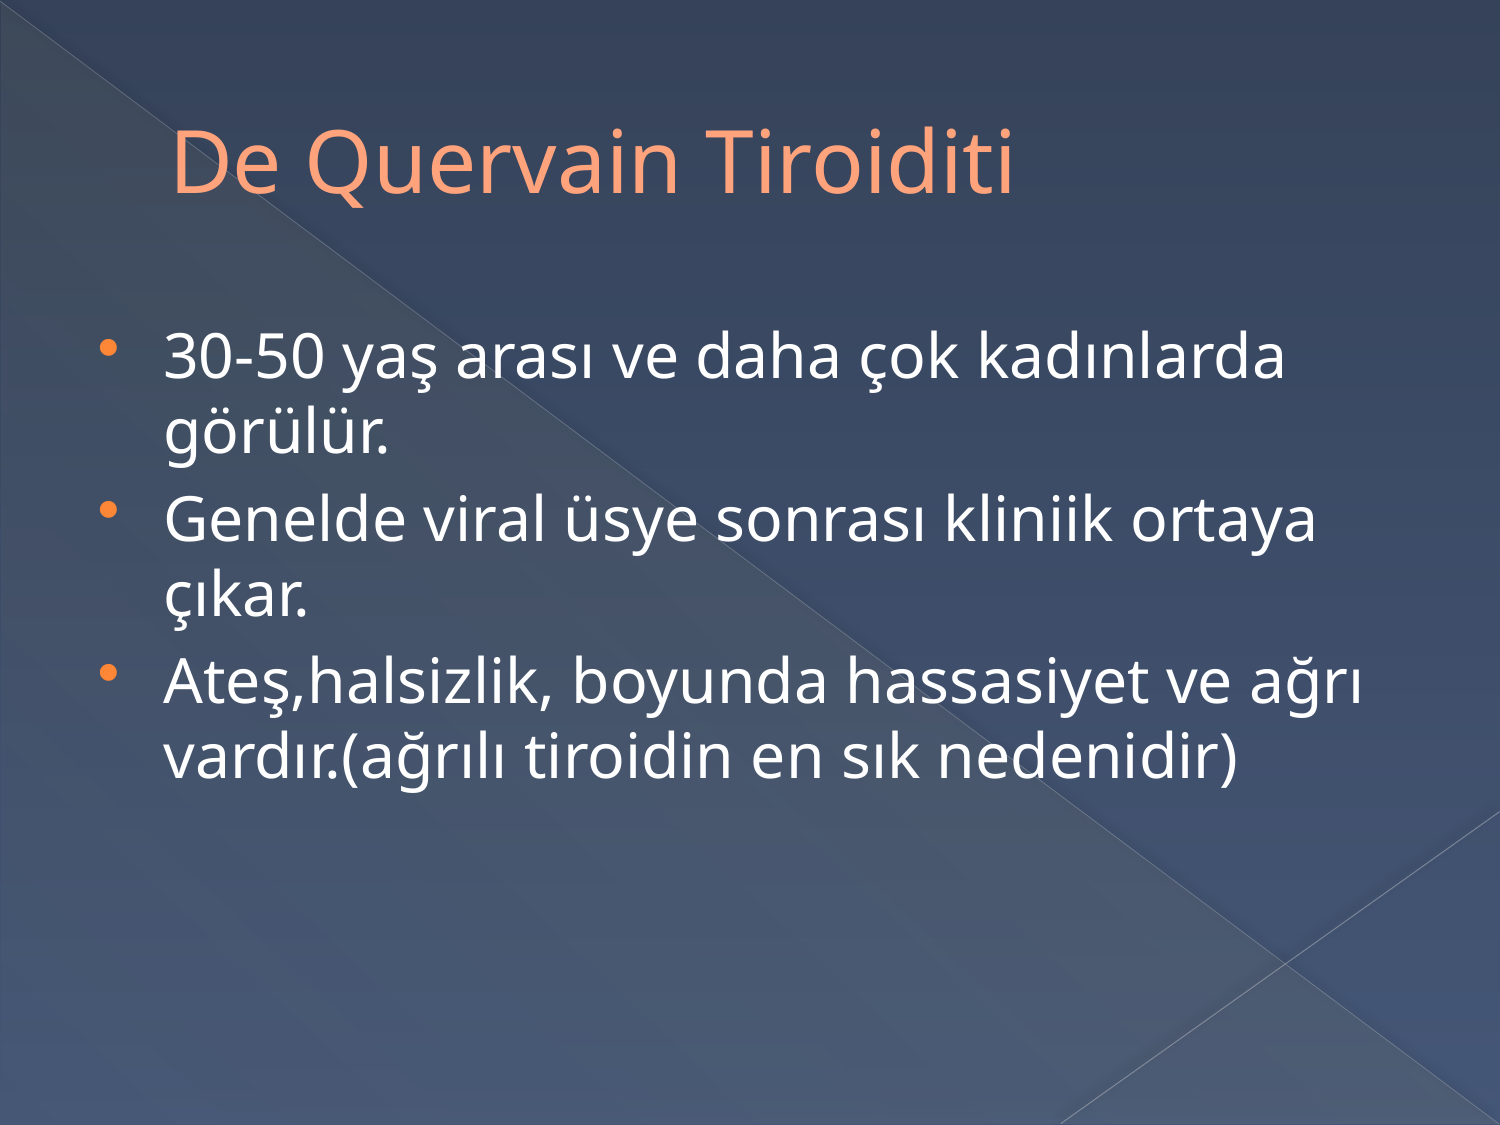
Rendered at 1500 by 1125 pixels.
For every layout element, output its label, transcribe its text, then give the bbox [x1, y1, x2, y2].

list 30-50 yaş arası ve daha çok kadınlarda görülür. Genelde viral üsye sonrası kliniik ortaya çıkar. Ateş,halsizlik, boyunda hassasiyet ve ağrı vardır.(ağrılı tiroidin en sık nedenidir) [75, 308, 1425, 1059]
title De Quervain Tiroiditi [75, 43, 1425, 274]
